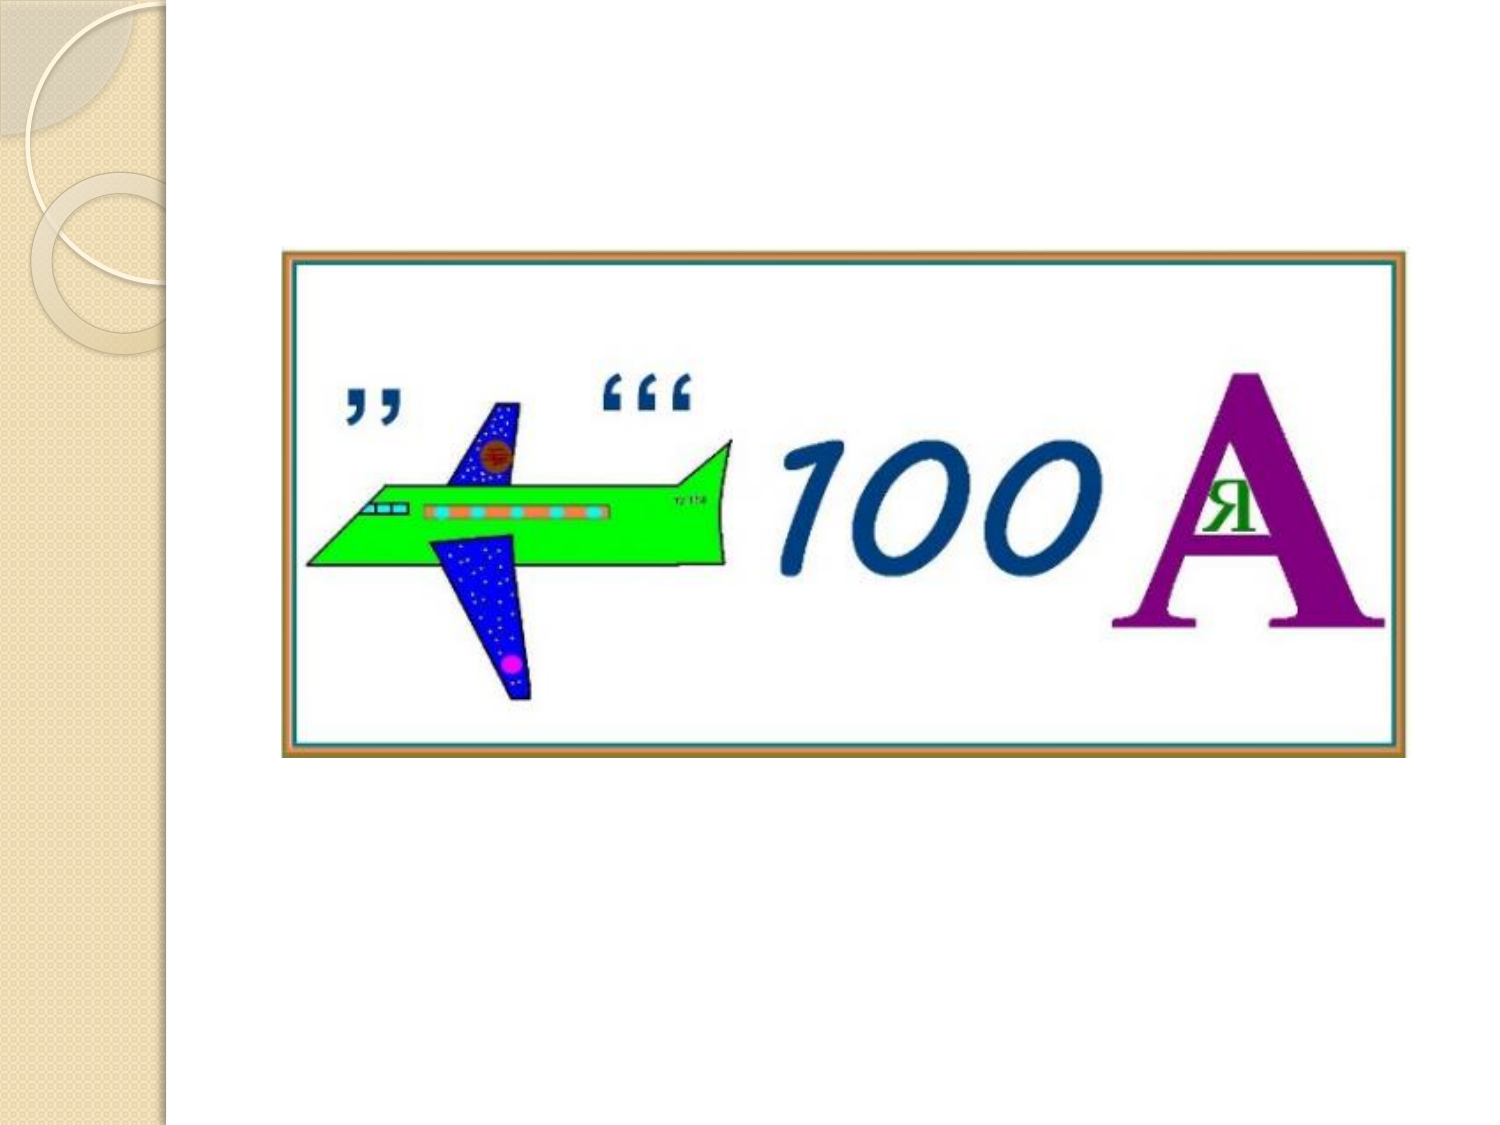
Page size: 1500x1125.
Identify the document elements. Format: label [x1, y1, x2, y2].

list [280, 245, 1411, 759]
